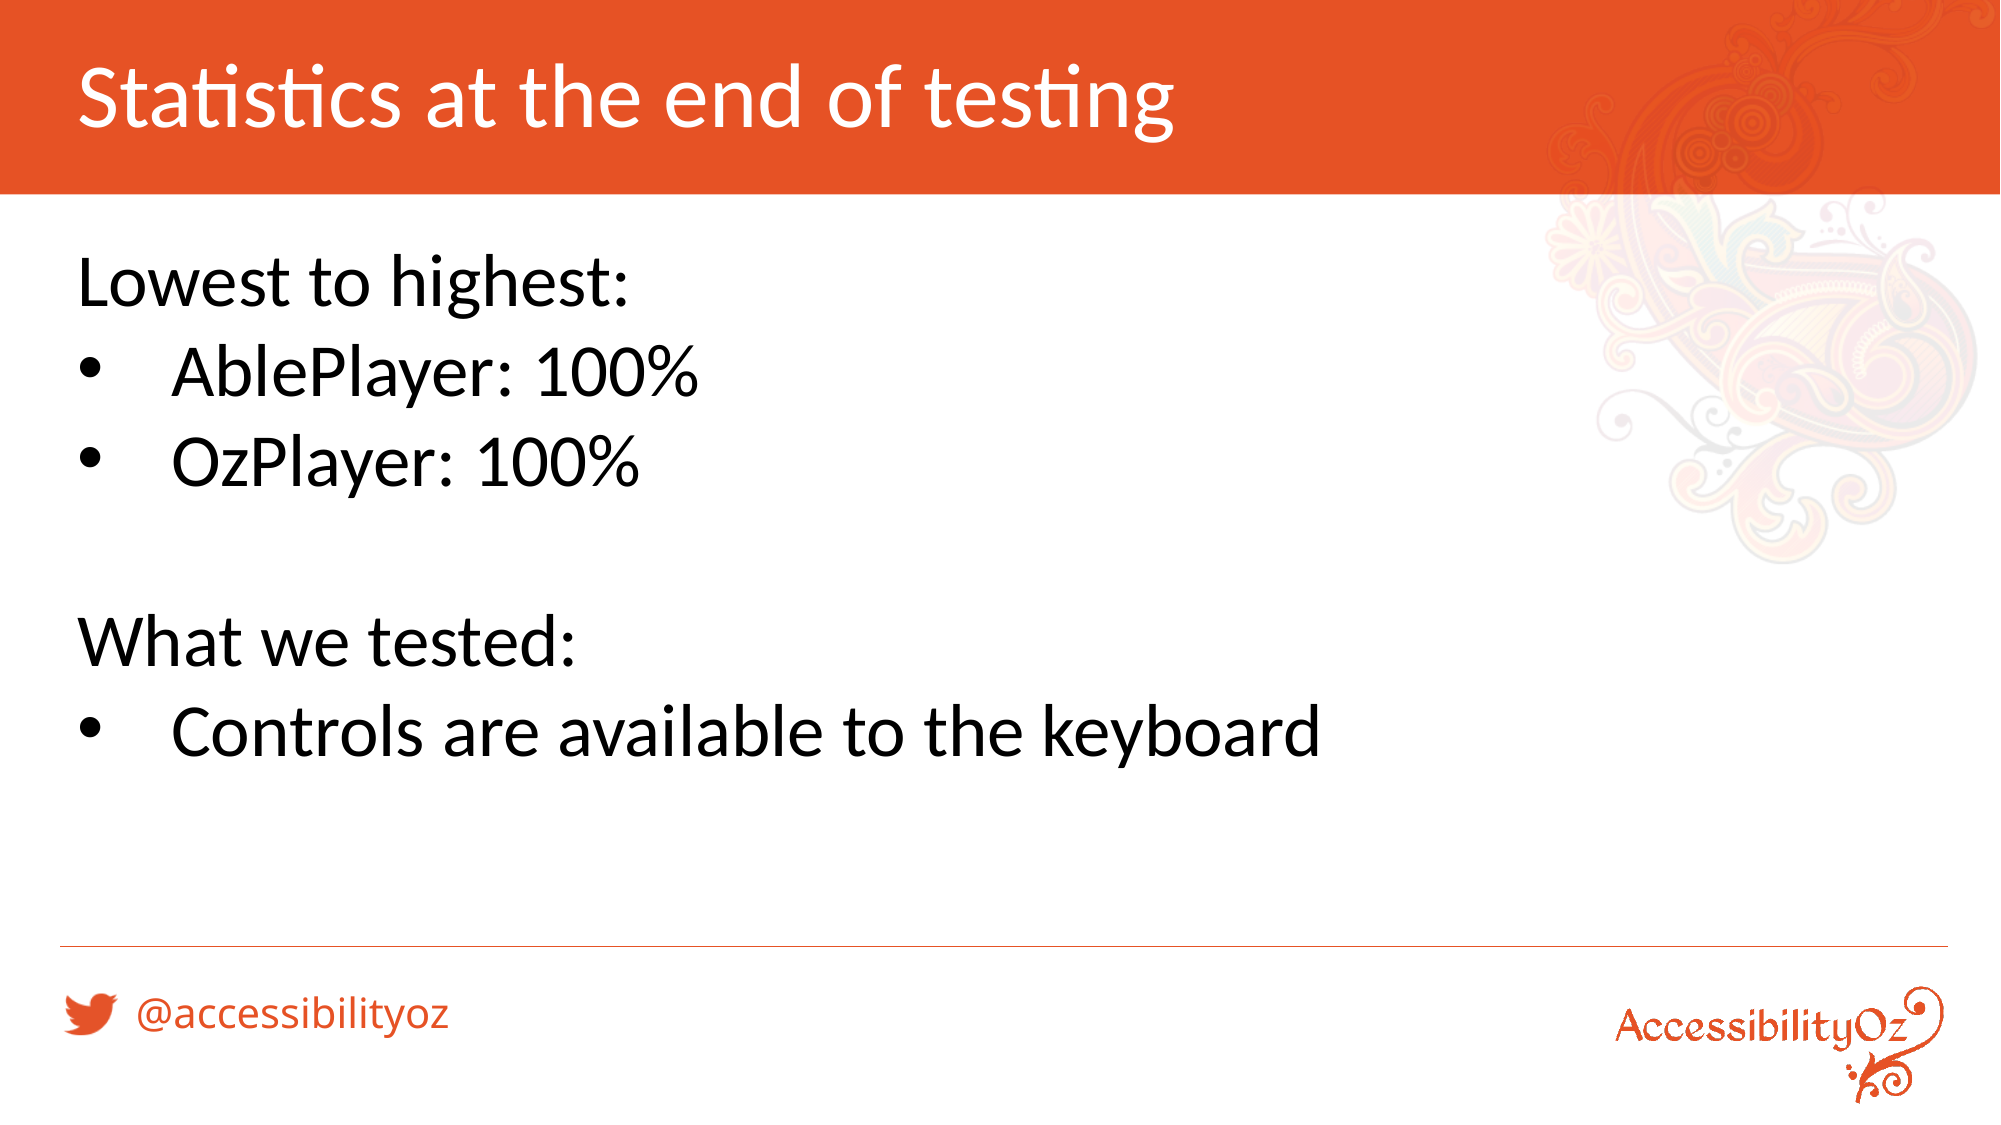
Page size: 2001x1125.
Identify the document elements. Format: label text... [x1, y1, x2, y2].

title Statistics at the end of testing [62, 35, 1944, 155]
picture [1582, 946, 1976, 1125]
picture [60, 981, 122, 1043]
subtitle Lowest to highest: AblePlayer: 100% OzPlayer: 100% What we tested: Controls are available to the keyboard [62, 223, 1944, 904]
